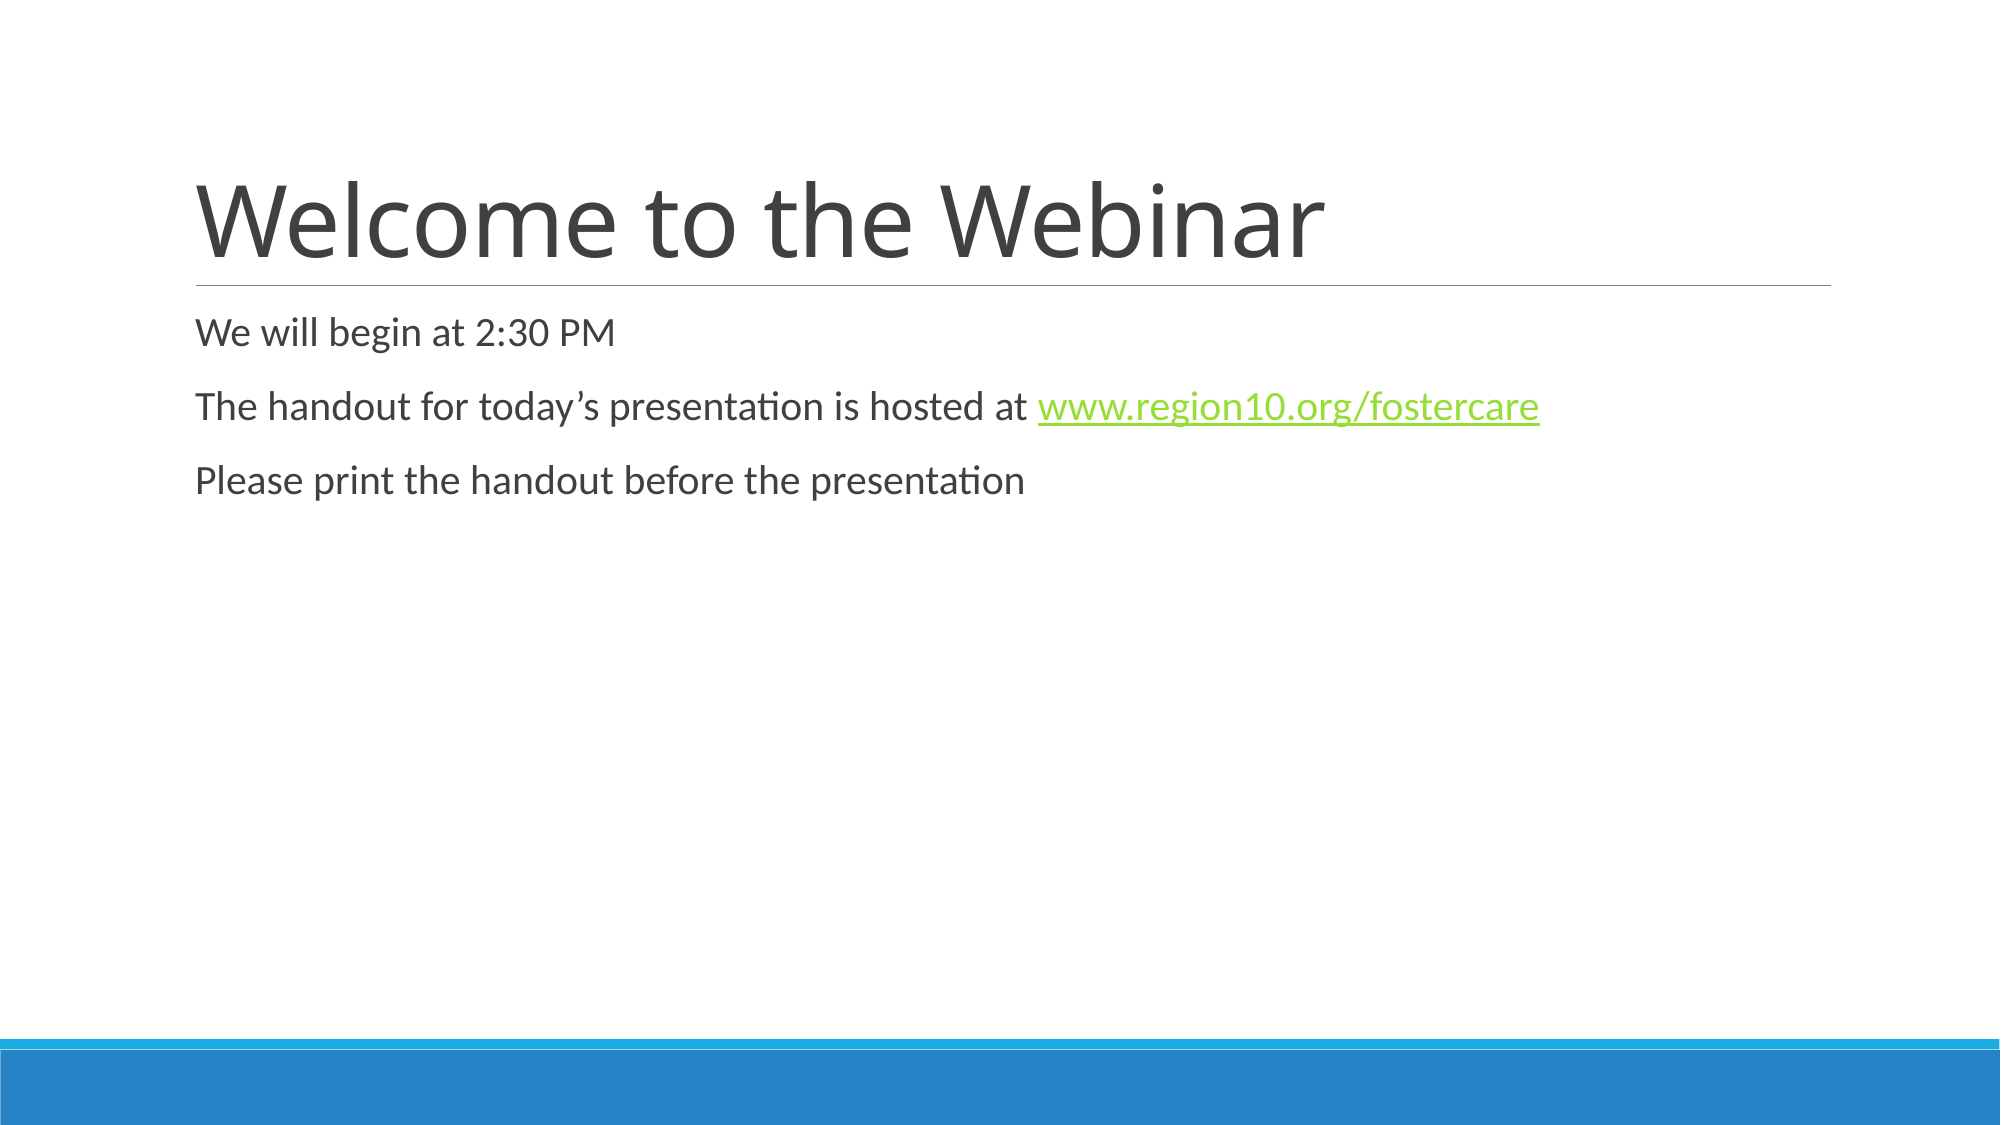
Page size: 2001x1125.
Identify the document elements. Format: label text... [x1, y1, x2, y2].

title Welcome to the Webinar [180, 47, 1830, 285]
list We will begin at 2:30 PM The handout for today’s presentation is hosted at www.region10.org/fostercare Please print the handout before the presentation [180, 302, 1830, 963]
